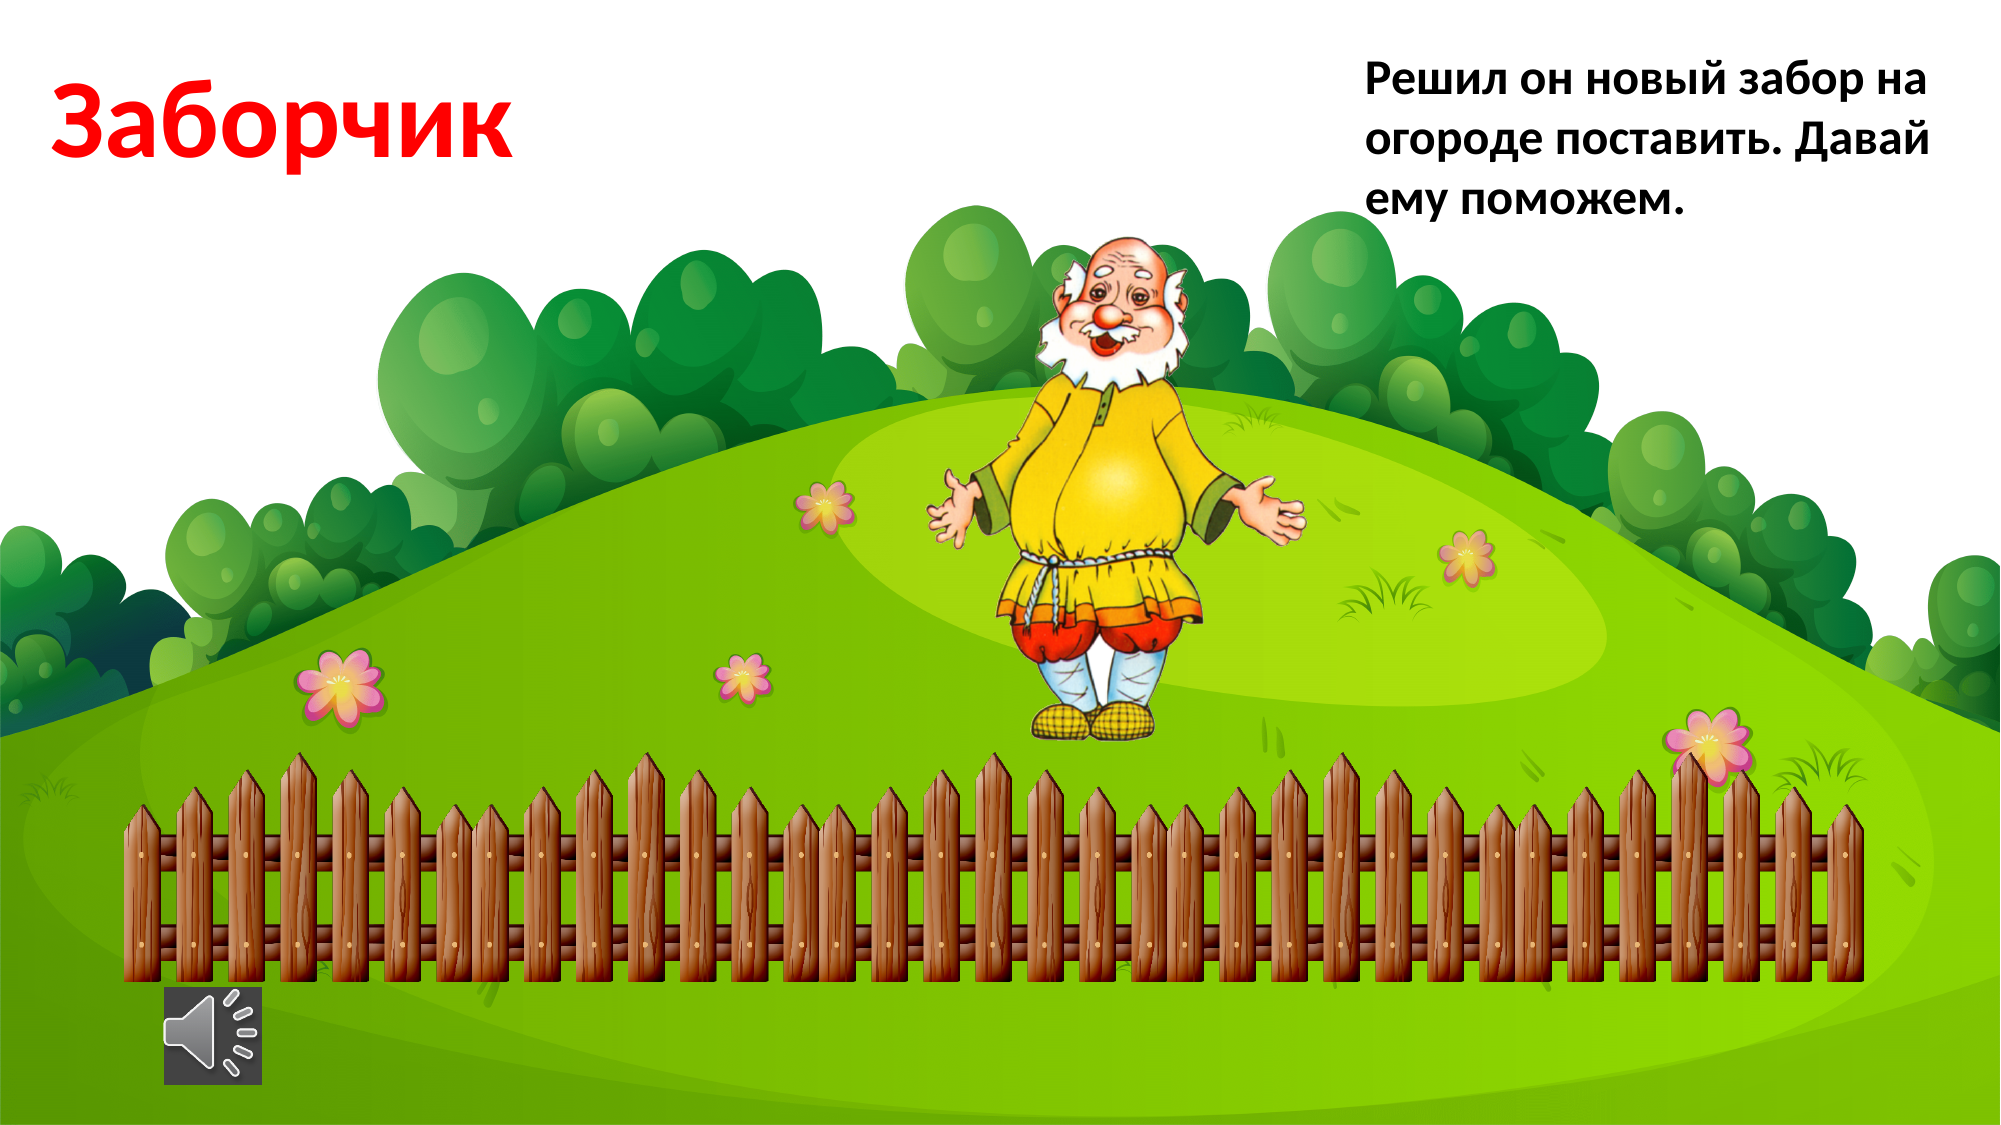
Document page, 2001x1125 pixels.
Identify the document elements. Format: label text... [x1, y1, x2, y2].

text_box Заборчик [35, 37, 669, 150]
text_box Решил он новый забор на огороде поставить. Давай ему поможем. [1350, 37, 1956, 150]
picture [0, 150, 2000, 1125]
